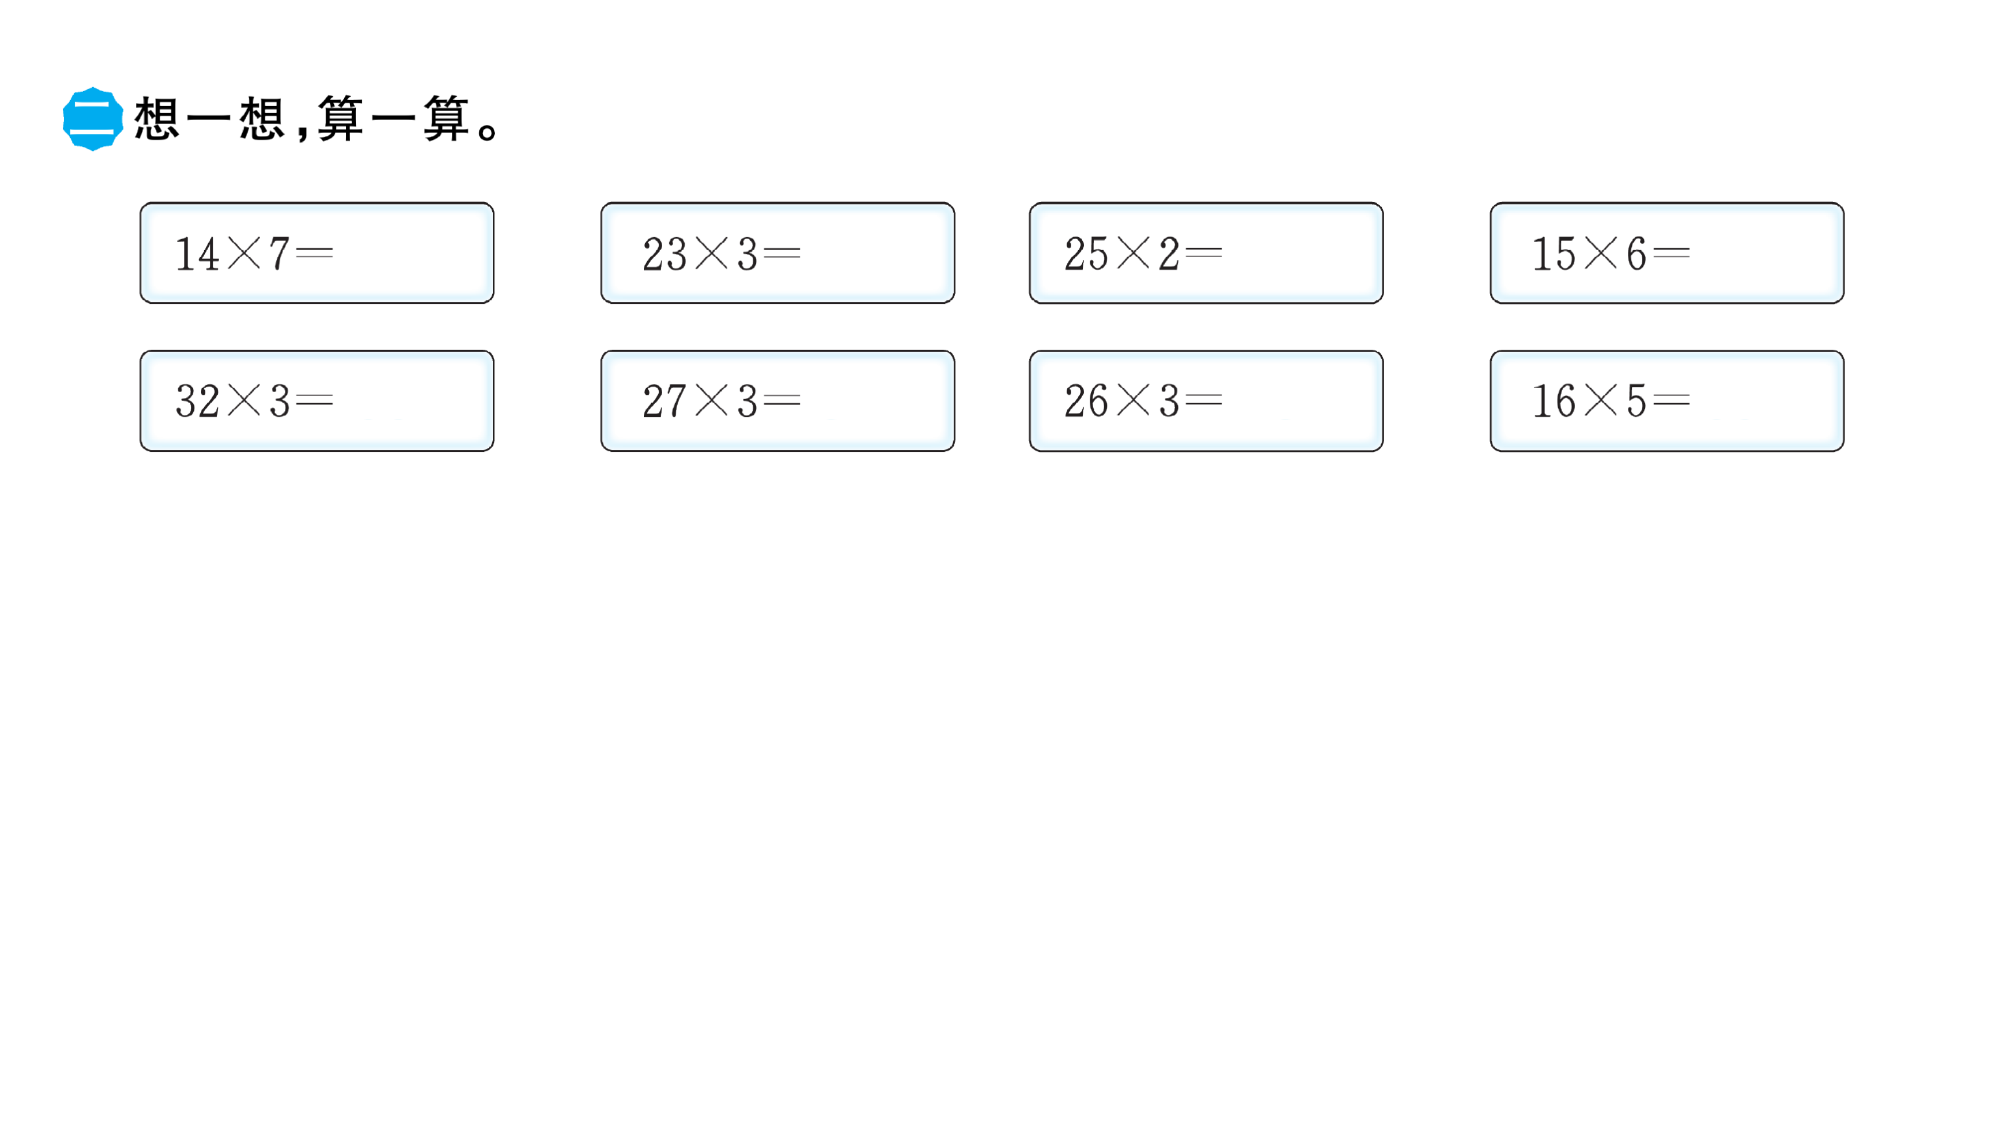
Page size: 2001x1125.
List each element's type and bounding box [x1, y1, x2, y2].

picture [58, 58, 1949, 470]
